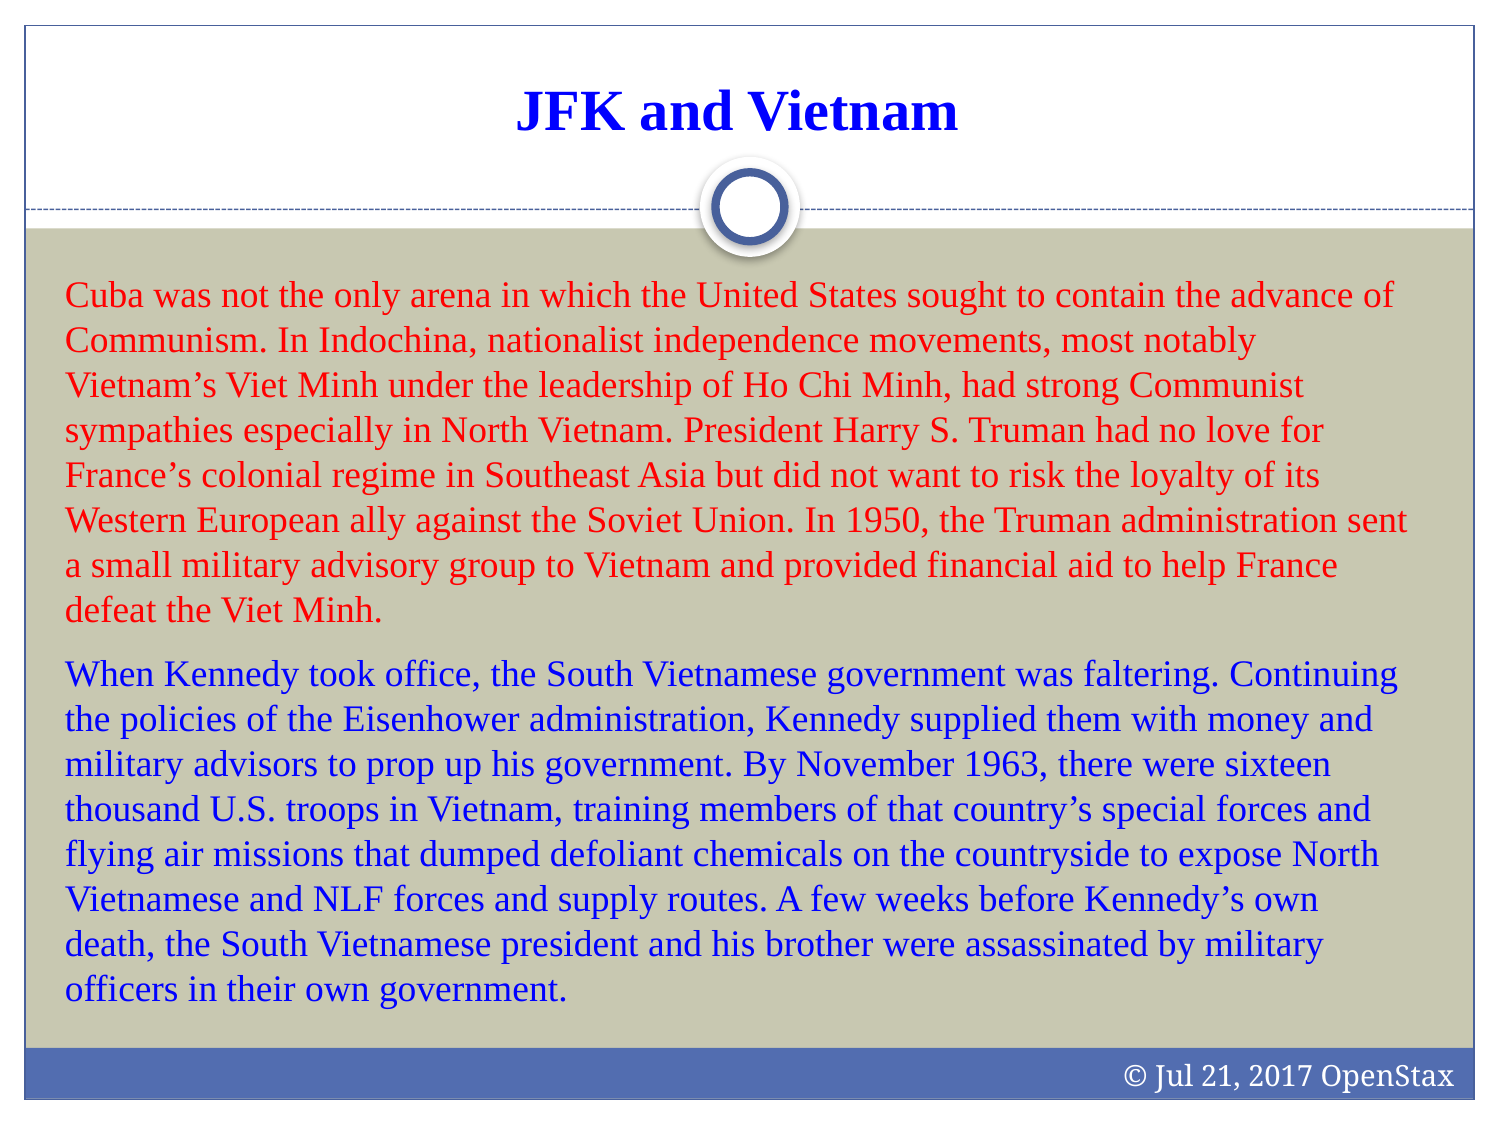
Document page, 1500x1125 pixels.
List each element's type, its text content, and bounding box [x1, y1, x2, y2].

text_box Cuba was not the only arena in which the United States sought to contain the advance of Communism. In Indochina, nationalist independence movements, most notably Vietnam’s Viet Minh under the leadership of Ho Chi Minh, had strong Communist sympathies especially in North Vietnam. President Harry S. Truman had no love for France’s colonial regime in Southeast Asia but did not want to risk the loyalty of its Western European ally against the Soviet Union. In 1950, the Truman administration sent a small military advisory group to Vietnam and provided financial aid to help France defeat the Viet Minh. [50, 262, 1425, 638]
text_box © Jul 21, 2017 OpenStax [1108, 1049, 1470, 1100]
title JFK and Vietnam [37, 24, 1438, 150]
text_box When Kennedy took office, the South Vietnamese government was faltering. Continuing the policies of the Eisenhower administration, Kennedy supplied them with money and military advisors to prop up his government. By November 1963, there were sixteen thousand U.S. troops in Vietnam, training members of that country’s special forces and flying air missions that dumped defoliant chemicals on the countryside to expose North Vietnamese and NLF forces and supply routes. A few weeks before Kennedy’s own death, the South Vietnamese president and his brother were assassinated by military officers in their own government. [50, 641, 1424, 1017]
